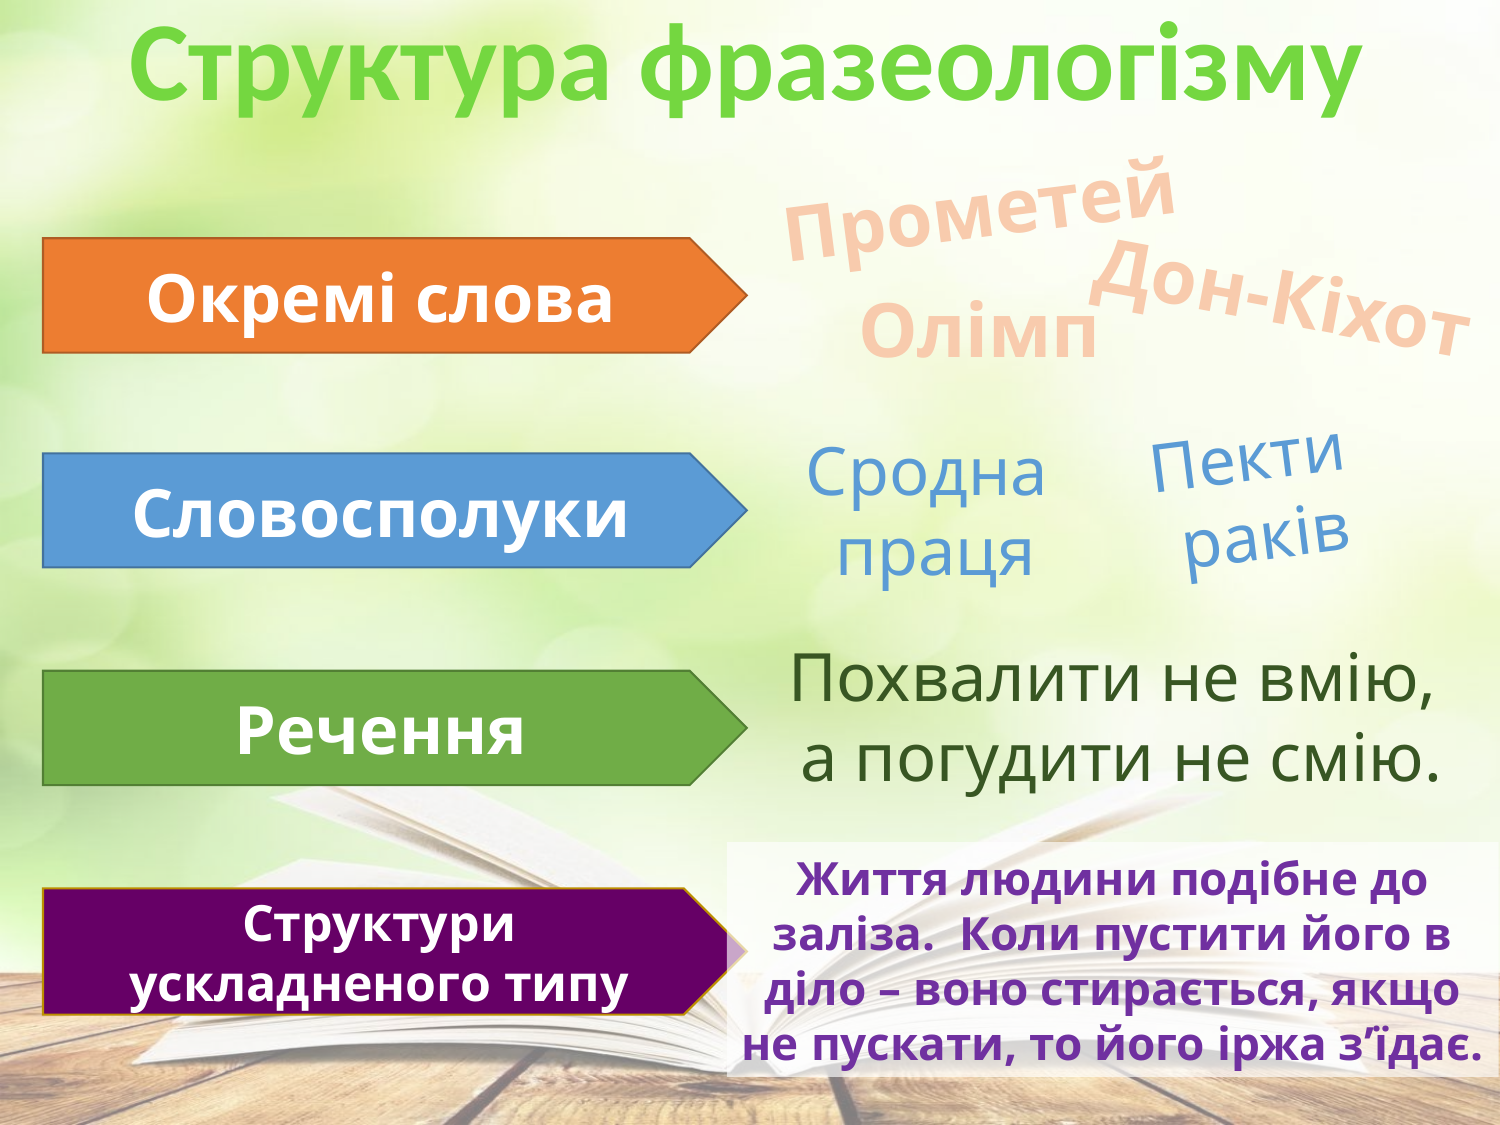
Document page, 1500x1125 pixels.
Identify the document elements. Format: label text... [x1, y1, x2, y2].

text_box Прометей [761, 128, 1197, 287]
text_box Окремі слова [41, 237, 749, 354]
text_box Пекти раків [1128, 390, 1393, 595]
text_box Життя людини подібне до заліза. Коли пустити його в діло – воно стирається, якщо не пускати, то його іржа з’їдає. [726, 842, 1499, 1077]
text_box Олімп [843, 275, 1116, 380]
text_box Структура фразеологізму [114, 0, 1380, 131]
text_box Сродна праця [790, 421, 1081, 597]
text_box Дон-Кіхот [1044, 200, 1500, 389]
text_box Речення [41, 669, 749, 787]
text_box Словосполуки [41, 452, 749, 569]
text_box Похвалити не вмію, а погудити не смію. [767, 627, 1458, 803]
text_box Структури ускладненого типу [41, 887, 726, 1016]
